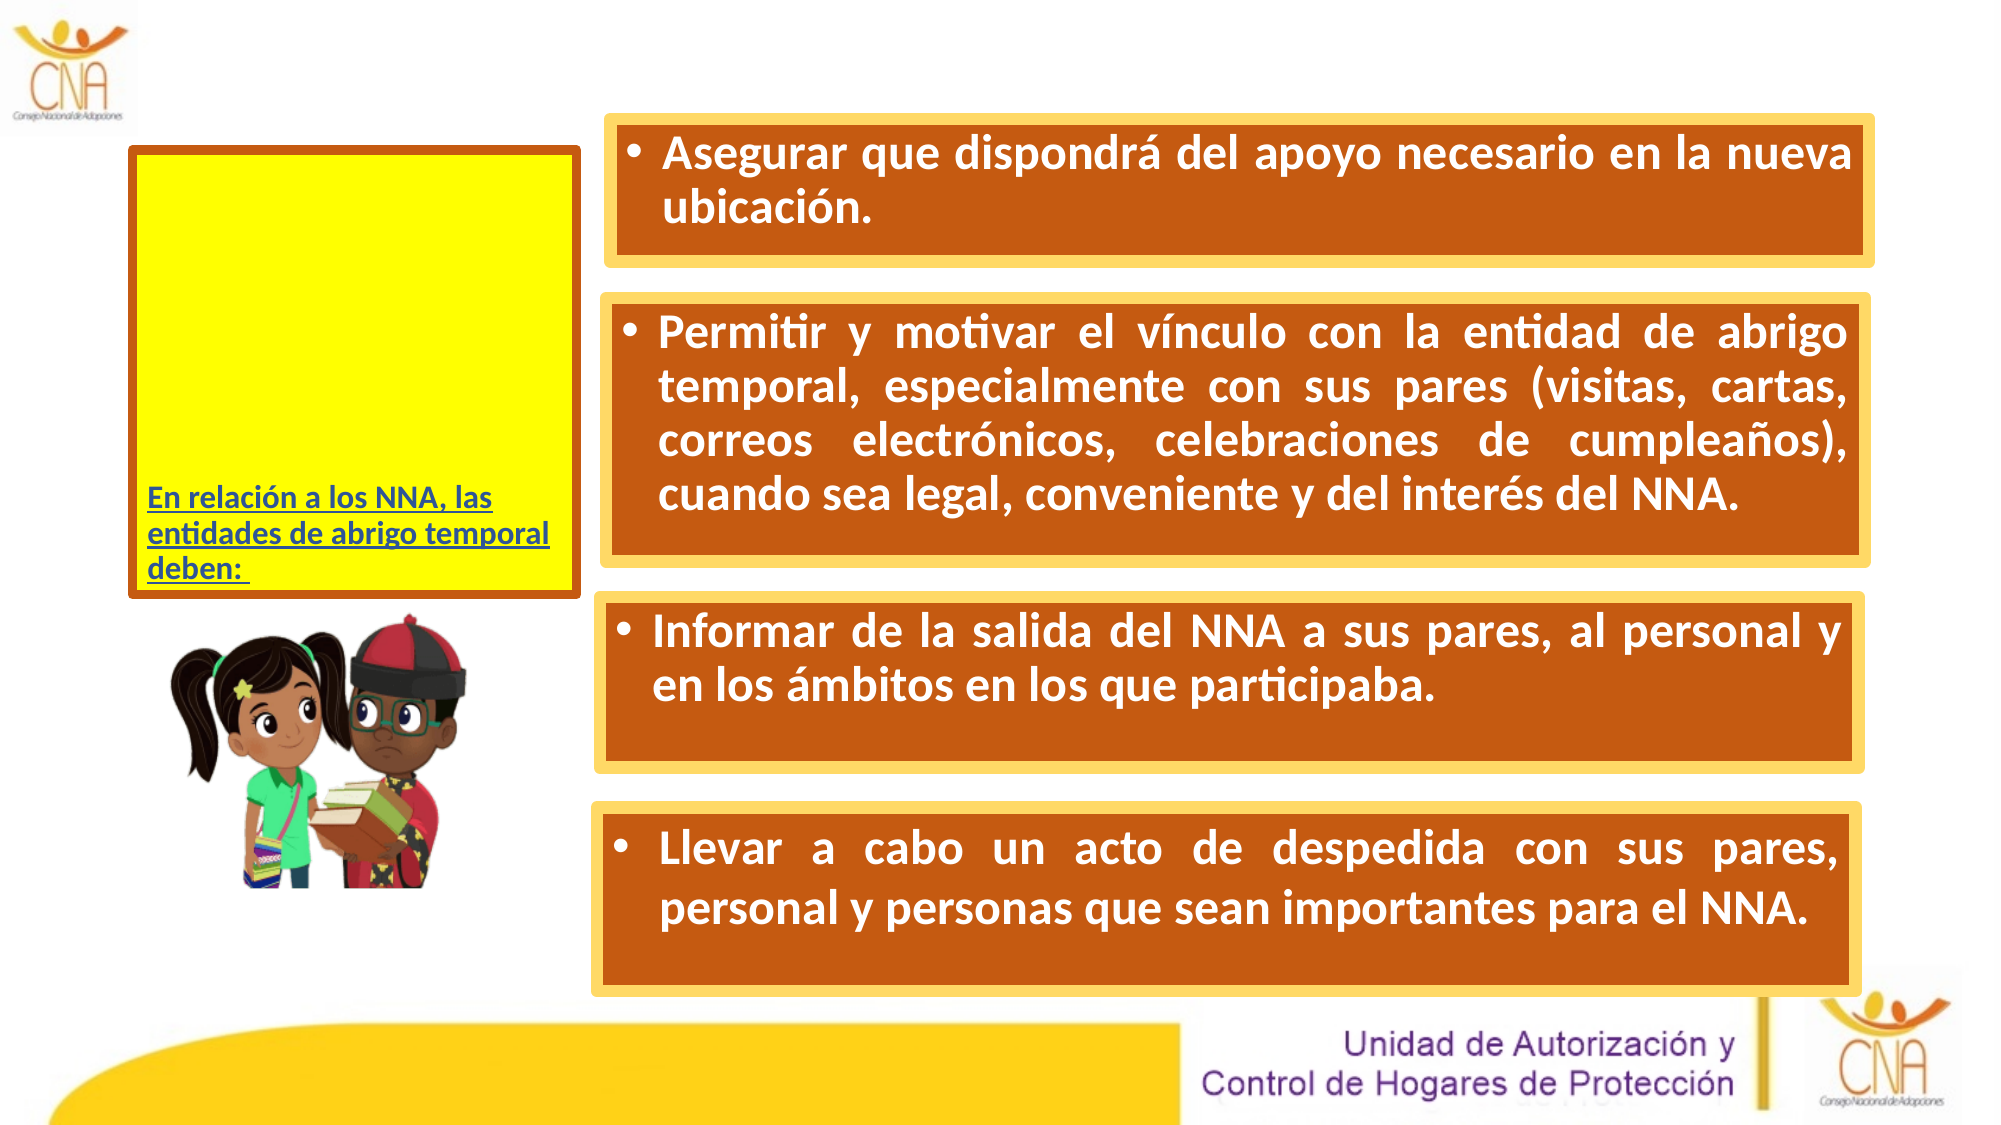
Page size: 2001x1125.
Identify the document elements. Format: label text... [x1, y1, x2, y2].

text_box Permitir y motivar el vínculo con la entidad de abrigo temporal, especialmente con sus pares (visitas, cartas, correos electrónicos, celebraciones de cumpleaños), cuando sea legal, conveniente y del interés del NNA. [606, 298, 1865, 562]
title En relación a los NNA, las entidades de abrigo temporal deben: [132, 149, 577, 465]
text_box Asegurar que dispondrá del apoyo necesario en la nueva ubicación. [610, 118, 1870, 262]
text_box Informar de la salida del NNA a sus pares, al personal y en los ámbitos en los que participaba. [599, 597, 1859, 768]
text_box Llevar a cabo un acto de despedida con sus pares, personal y personas que sean importantes para el NNA. [596, 807, 1856, 992]
picture [0, 0, 2001, 1125]
